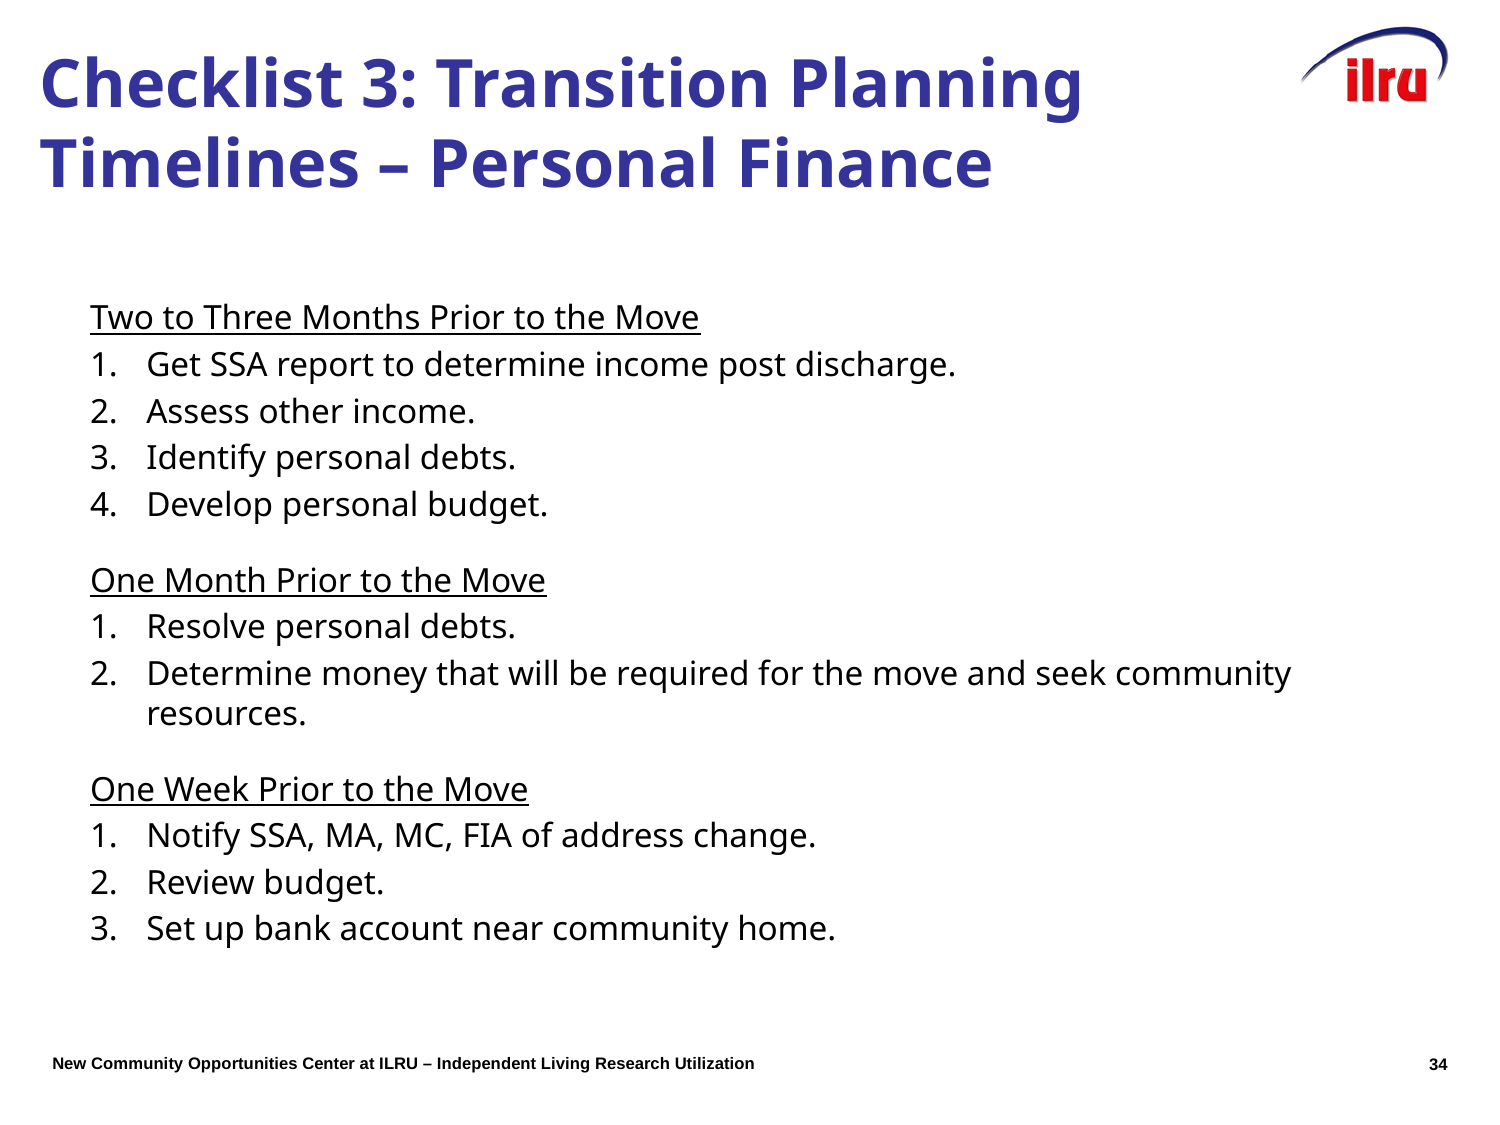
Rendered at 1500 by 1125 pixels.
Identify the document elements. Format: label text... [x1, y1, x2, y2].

picture [1299, 24, 1463, 103]
text_box 33 [1362, 1046, 1463, 1088]
title Checklist 3: Transition Planning Timelines – Personal Finance [24, 62, 1288, 181]
list Two to Three Months Prior to the Move 1. Get SSA report to determine income post discharge. 2. Assess other income. 3. Identify personal debts. 4. Develop personal budget. One Month Prior to the Move 1. Resolve personal debts. 2. Determine money that will be required for the move and seek community resources. One Week Prior to the Move 1. Notify SSA, MA, MC, FIA of address change. 2. Review budget. 3. Set up bank account near community home. [74, 212, 1401, 1013]
